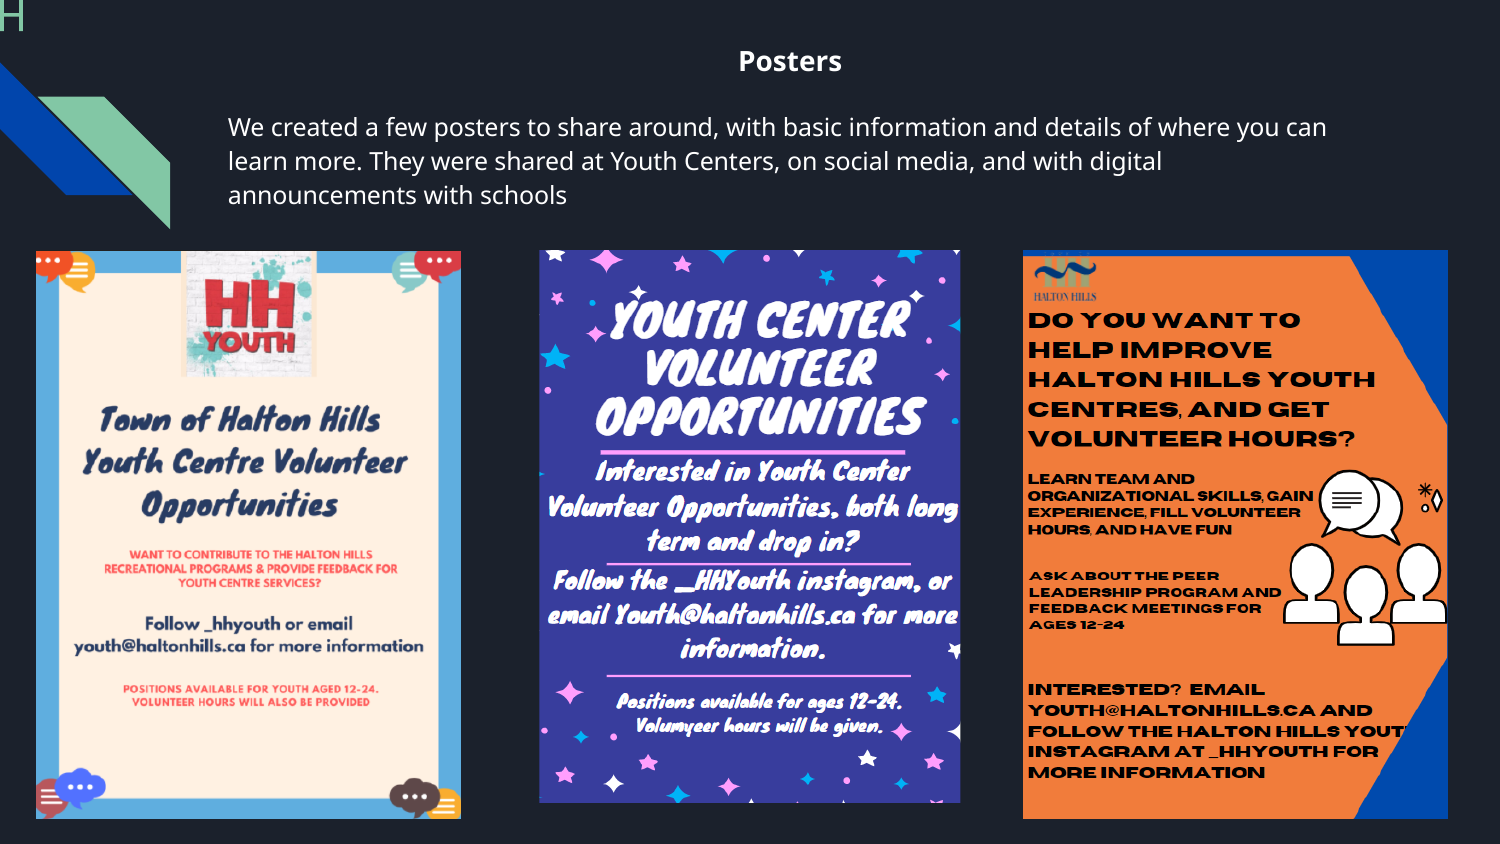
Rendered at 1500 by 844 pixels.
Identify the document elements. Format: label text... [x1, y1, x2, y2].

picture [1023, 250, 1449, 819]
list We created a few posters to share around, with basic information and details of where you can learn more. They were shared at Youth Centers, on social media, and with digital announcements with schools [212, 92, 1368, 226]
picture [36, 250, 461, 819]
picture [539, 250, 961, 803]
title Posters [212, 28, 1368, 92]
